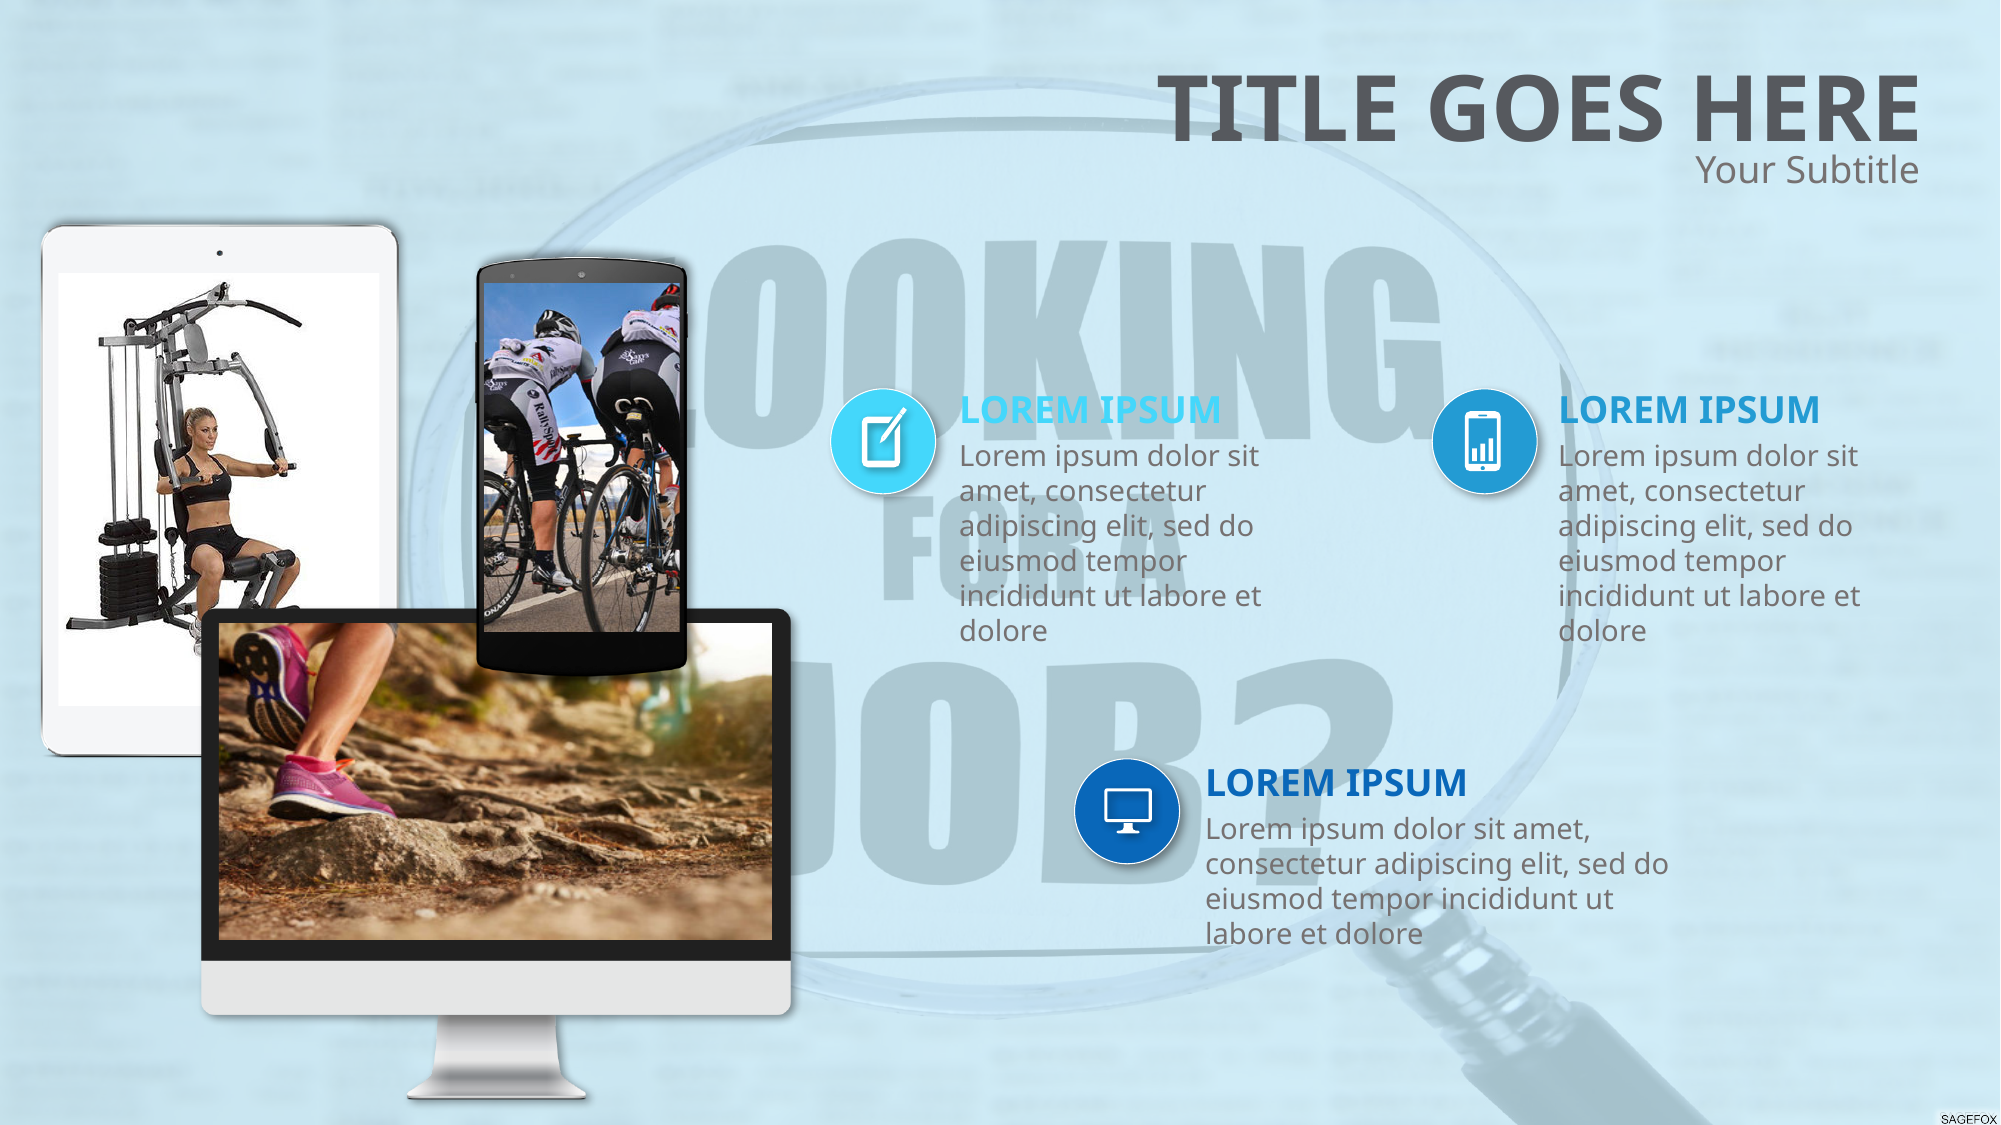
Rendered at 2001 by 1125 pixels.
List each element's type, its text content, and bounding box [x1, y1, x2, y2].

text_box LOREM IPSUM Lorem ipsum dolor sit amet, consectetur adipiscing elit, sed do eiusmod tempor incididunt ut labore et dolore [1194, 754, 1705, 955]
picture [0, 205, 815, 1124]
text_box LOREM IPSUM Lorem ipsum dolor sit amet, consectetur adipiscing elit, sed do eiusmod tempor incididunt ut labore et dolore [1548, 381, 1894, 653]
text_box [1431, 387, 1539, 495]
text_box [1035, 42, 1939, 199]
text_box [1073, 757, 1181, 865]
text_box LOREM IPSUM Lorem ipsum dolor sit amet, consectetur adipiscing elit, sed do eiusmod tempor incididunt ut labore et dolore [949, 381, 1295, 653]
picture [1938, 1114, 1999, 1125]
text_box [861, 407, 907, 468]
text_box [829, 387, 937, 495]
text_box [1104, 788, 1152, 834]
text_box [1464, 411, 1501, 472]
